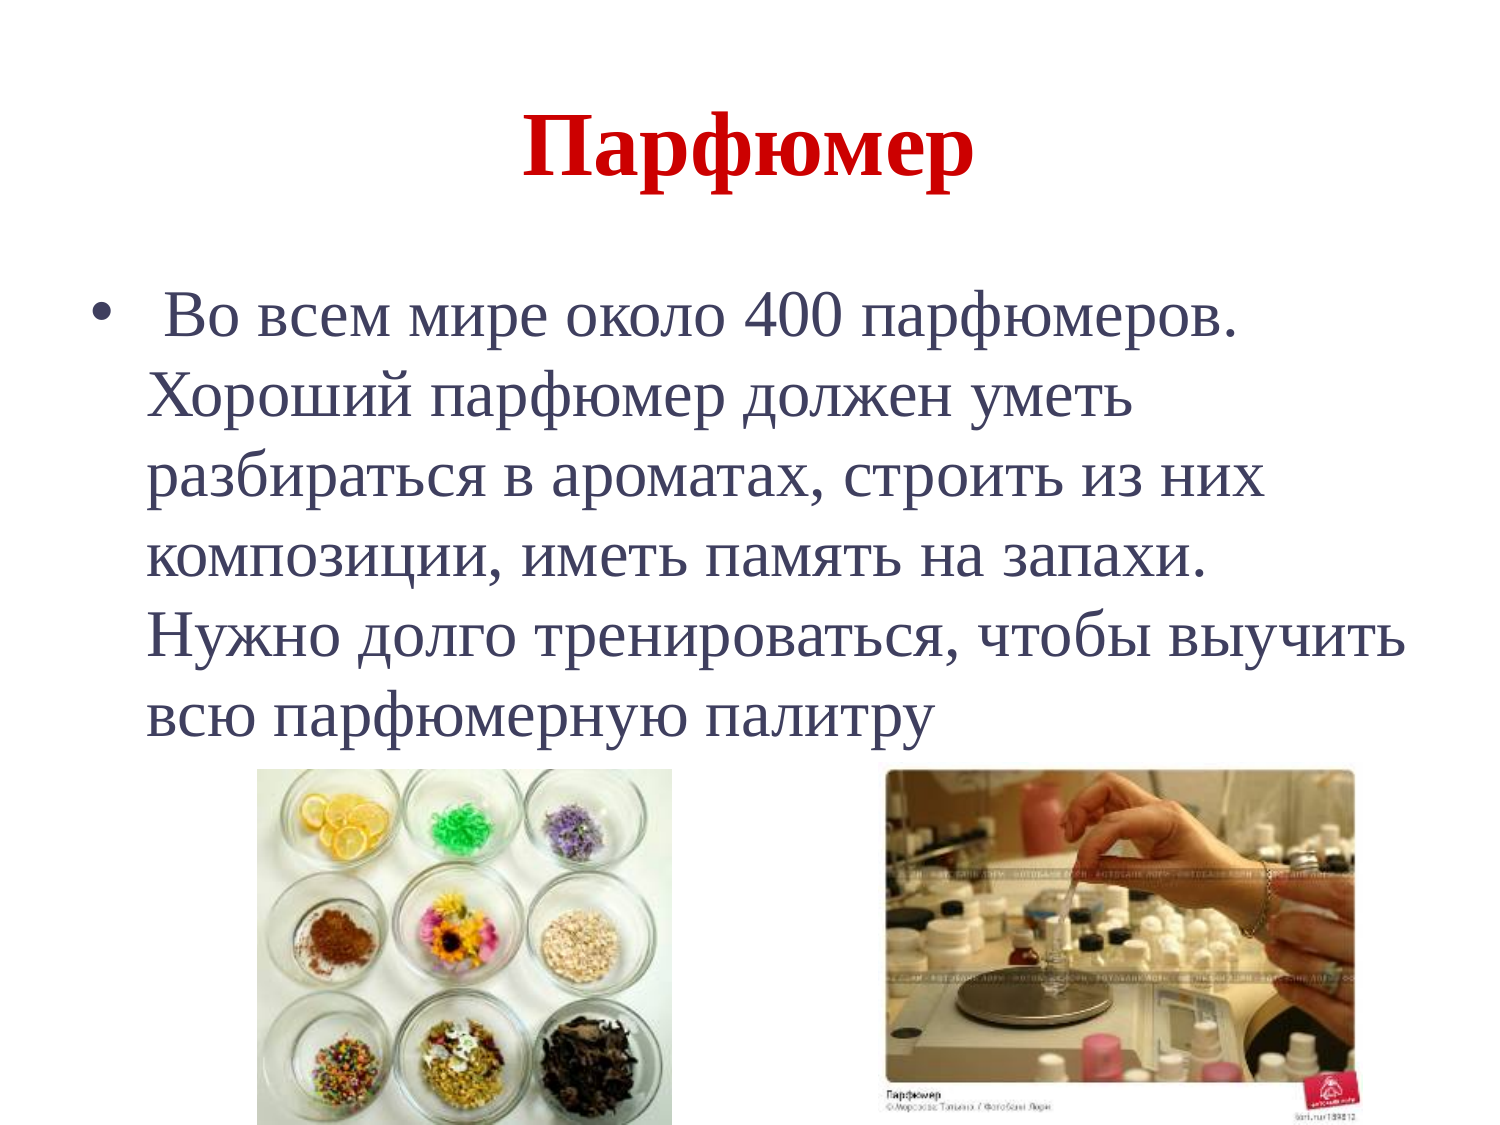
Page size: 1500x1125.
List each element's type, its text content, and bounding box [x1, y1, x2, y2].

picture [878, 761, 1364, 1125]
list Во всем мире около 400 парфюмеров. Хороший парфюмер должен уметь разбираться в ароматах, строить из них композиции, иметь память на запахи. Нужно долго тренироваться, чтобы выучить всю парфюмерную палитру [75, 262, 1425, 1005]
picture [257, 769, 672, 1125]
title Парфюмер [75, 45, 1425, 233]
